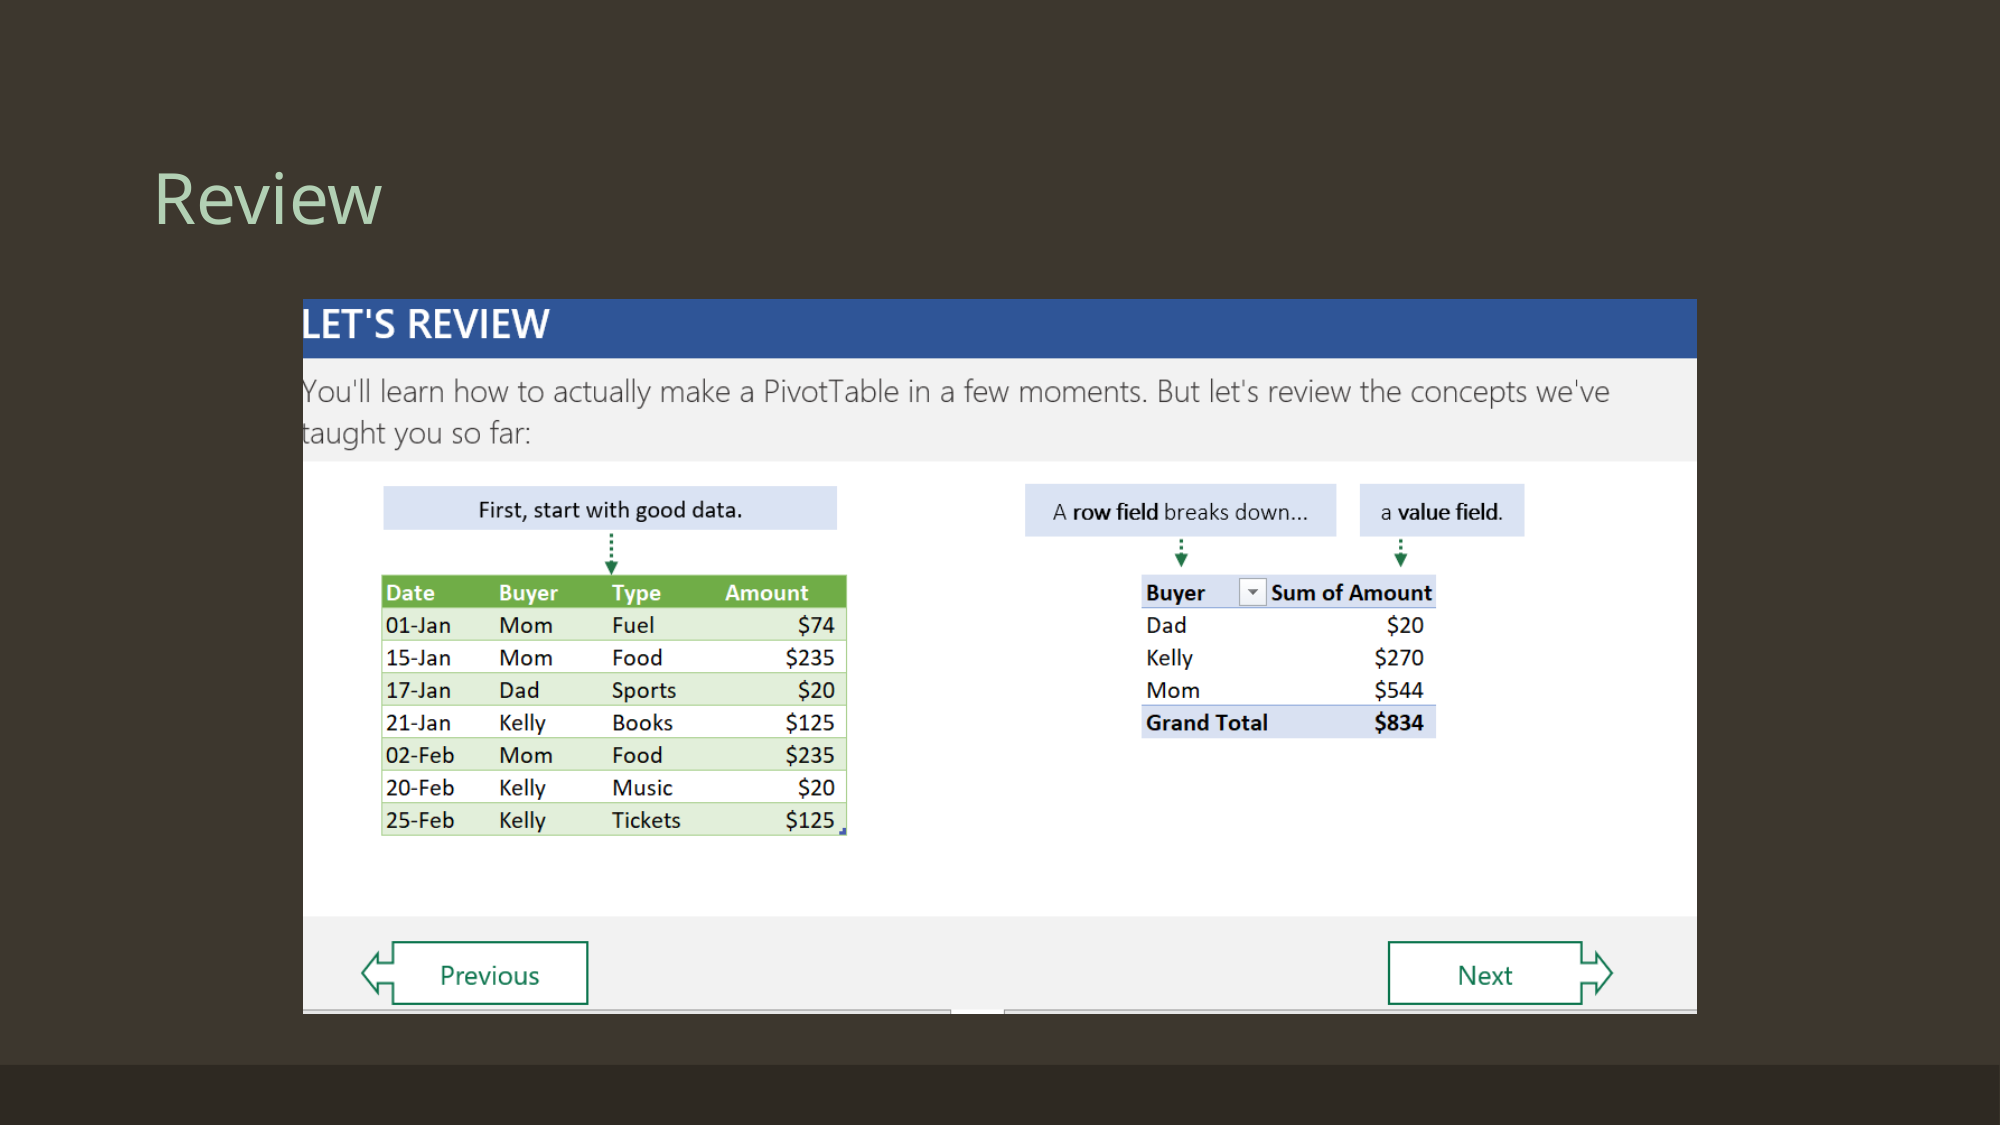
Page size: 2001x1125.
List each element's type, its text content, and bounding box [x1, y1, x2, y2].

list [303, 299, 1697, 1014]
title Review [137, 59, 1863, 248]
